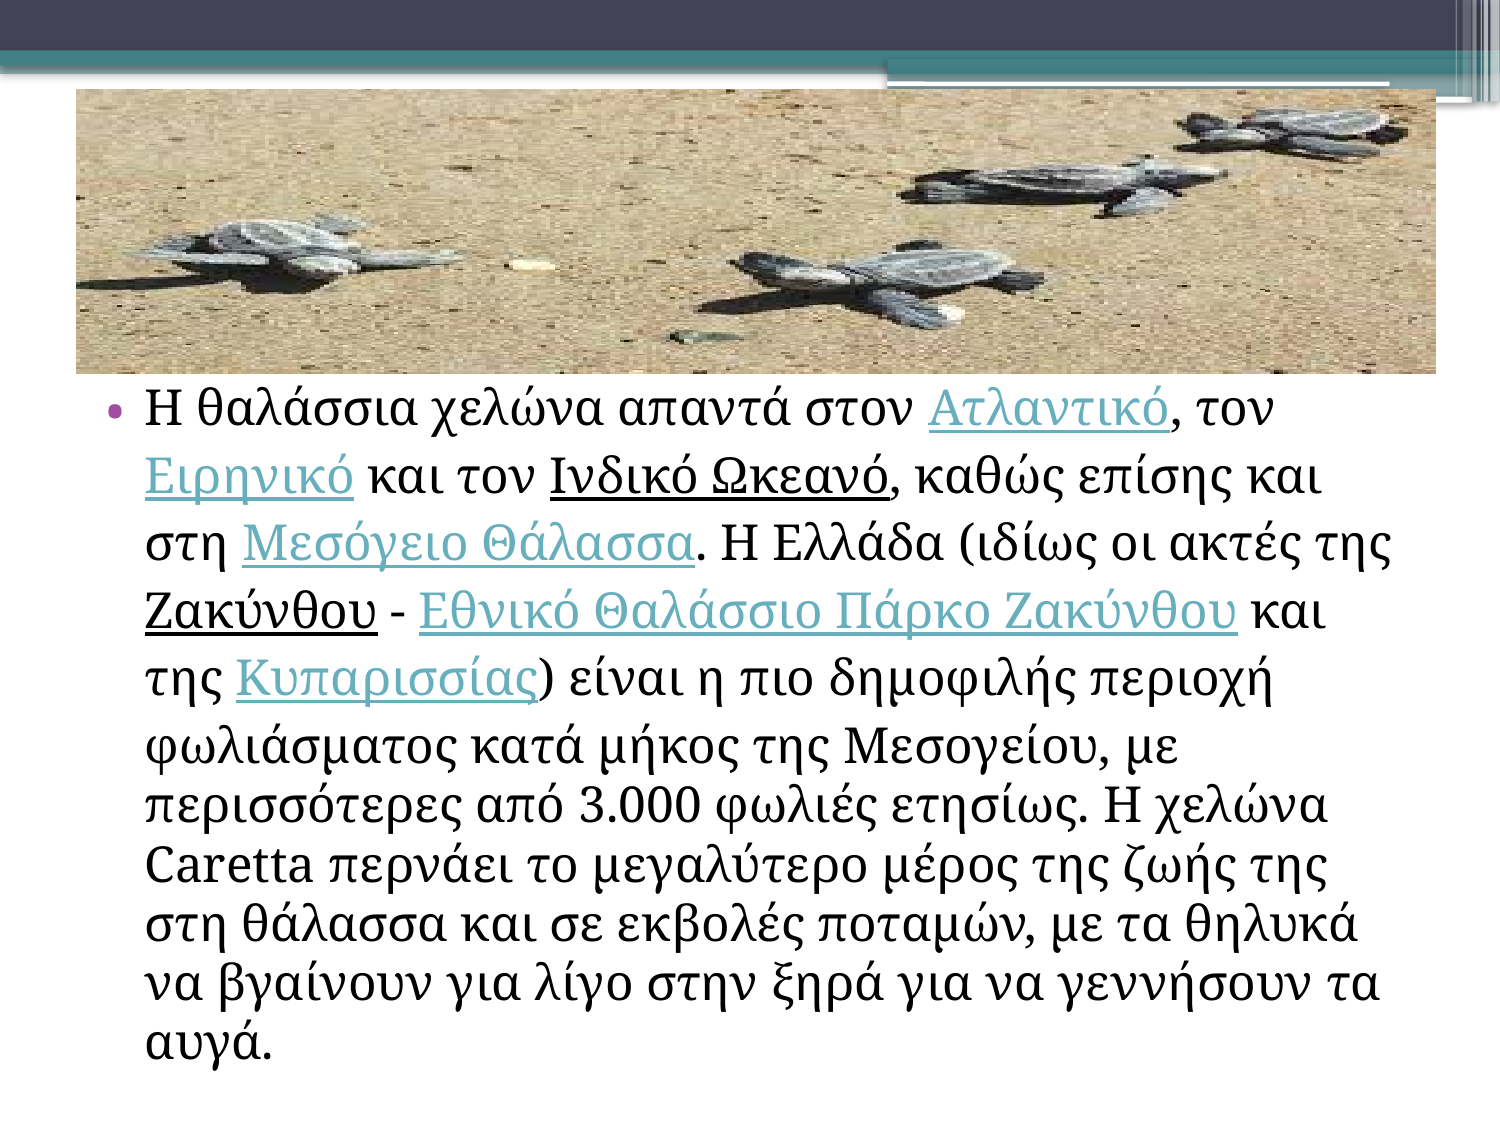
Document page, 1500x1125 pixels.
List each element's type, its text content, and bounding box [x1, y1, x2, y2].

list Η θαλάσσια χελώνα απαντά στον Ατλαντικό, τον Ειρηνικό και τον Ινδικό Ωκεανό, καθώς επίσης και στη Μεσόγειο Θάλασσα. Η Ελλάδα (ιδίως οι ακτές της Ζακύνθου - Εθνικό Θαλάσσιο Πάρκο Ζακύνθου και της Κυπαρισσίας) είναι η πιο δημοφιλής περιοχή φωλιάσματος κατά μήκος της Μεσογείου, με περισσότερες από 3.000 φωλιές ετησίως. Η χελώνα Caretta περνάει το μεγαλύτερο μέρος της ζωής της στη θάλασσα και σε εκβολές ποταμών, με τα θηλυκά να βγαίνουν για λίγο στην ξηρά για να γεννήσουν τα αυγά. [75, 381, 1425, 1079]
picture [76, 89, 1436, 374]
